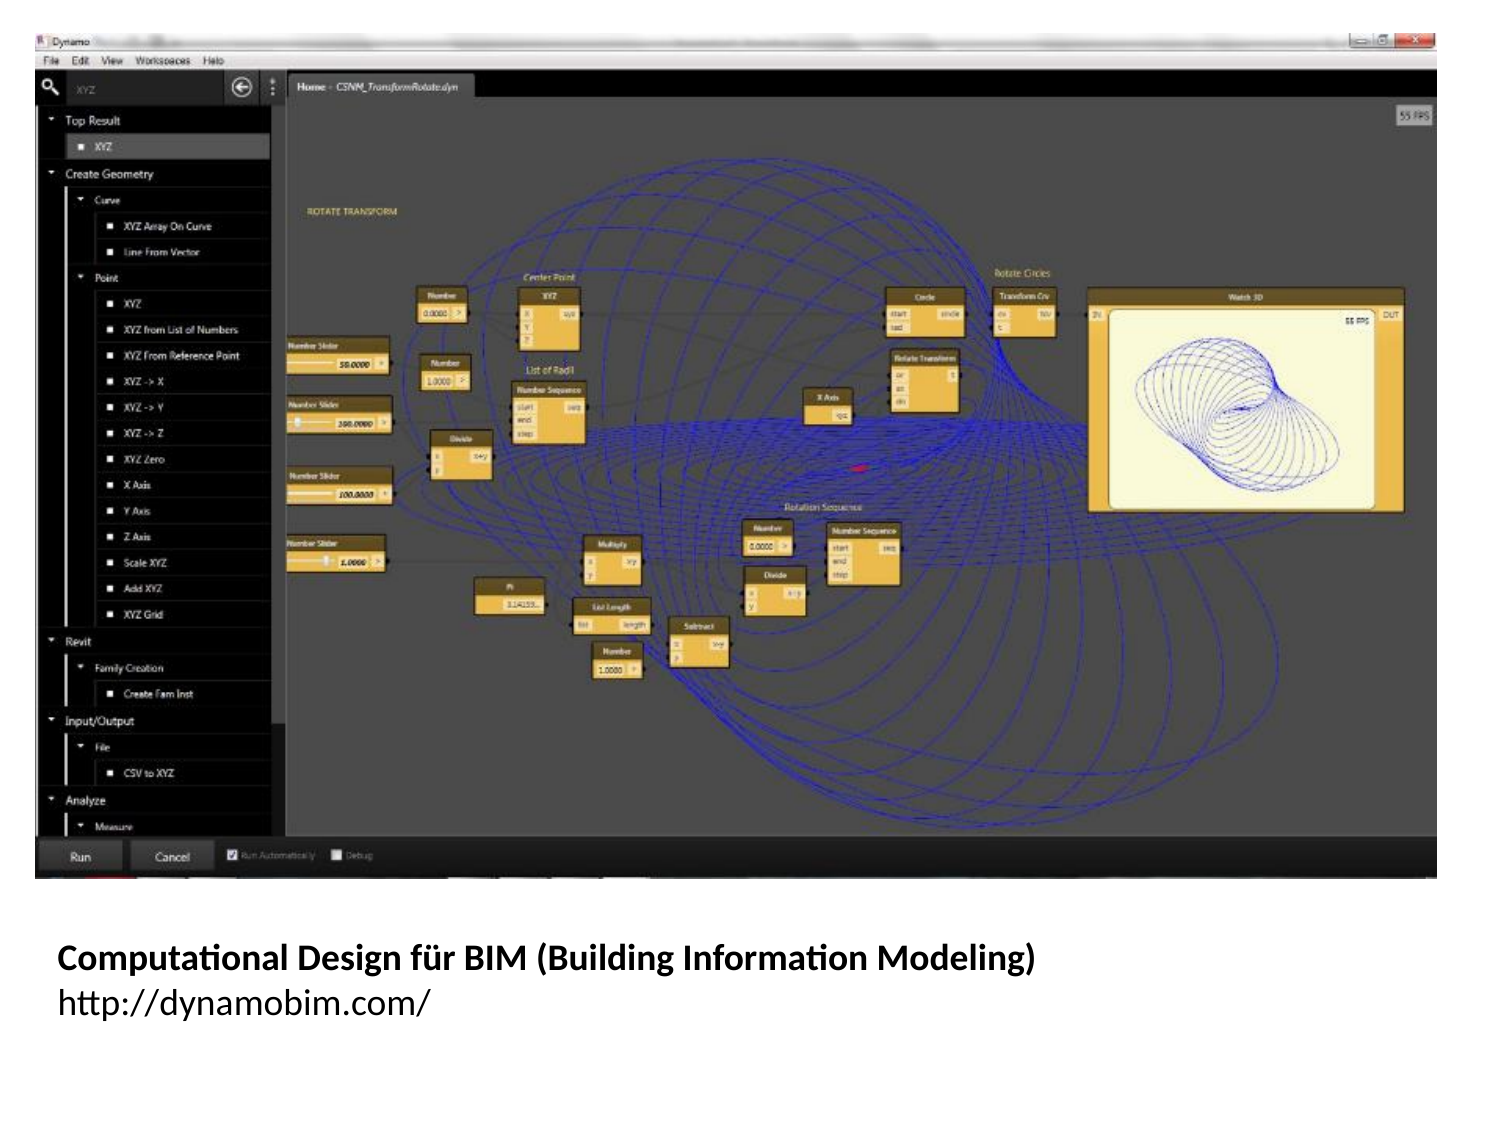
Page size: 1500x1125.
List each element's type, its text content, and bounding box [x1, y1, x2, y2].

picture [35, 33, 1437, 879]
text_box Computational Design für BIM (Building Information Modeling) http://dynamobim.com/ [42, 925, 1430, 1031]
